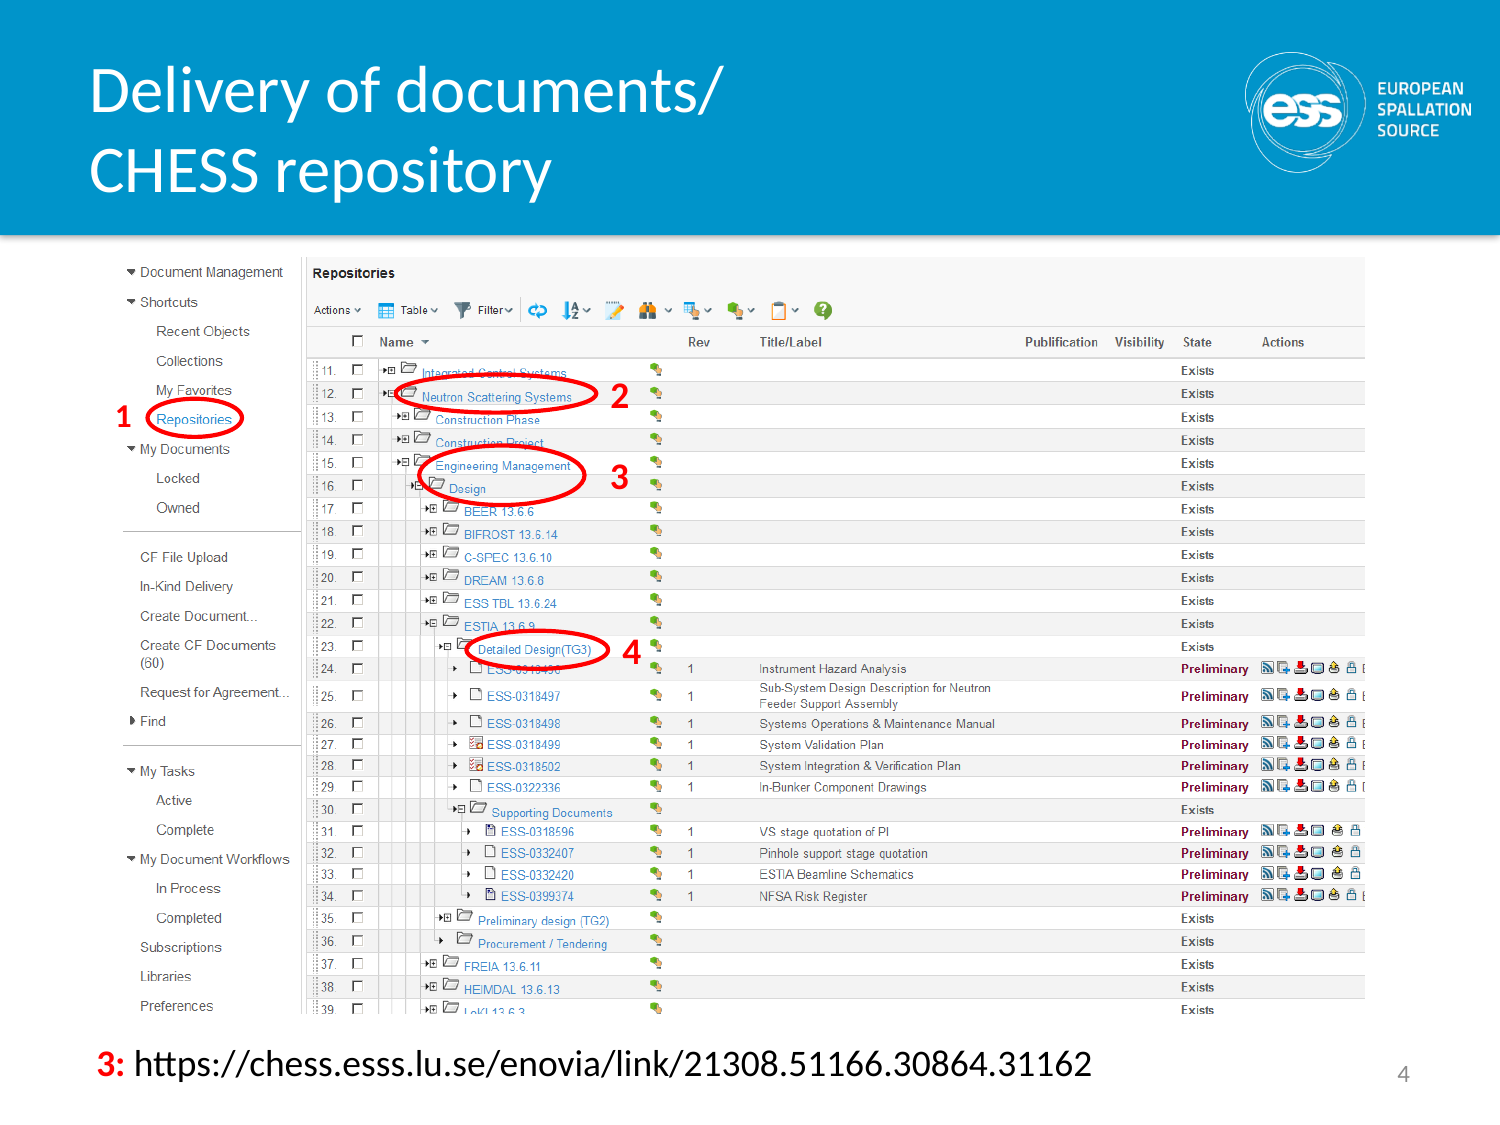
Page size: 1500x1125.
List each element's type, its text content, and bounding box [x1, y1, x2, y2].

slide_number 4 [1074, 1042, 1425, 1103]
picture [1378, 124, 1385, 136]
text_box 3: https://chess.esss.lu.se/enovia/link/21308.51166.30864.31162 [81, 1031, 1133, 1092]
picture [1400, 83, 1412, 94]
picture [1458, 83, 1462, 94]
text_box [100, 256, 1365, 1014]
picture [1436, 103, 1447, 115]
picture [1388, 124, 1408, 136]
picture [1378, 103, 1385, 115]
picture [1450, 103, 1458, 115]
picture [1409, 104, 1415, 115]
picture [1422, 124, 1428, 136]
title Delivery of documents/ CHESS repository [74, 31, 1246, 220]
picture [1388, 83, 1397, 94]
picture [1388, 103, 1396, 115]
picture [1432, 124, 1438, 136]
picture [1397, 103, 1406, 115]
picture [1418, 103, 1434, 115]
picture [1412, 83, 1420, 94]
picture [1423, 83, 1430, 93]
picture [1433, 83, 1450, 94]
picture [1454, 83, 1458, 94]
picture [1411, 124, 1419, 135]
picture [1334, 76, 1340, 84]
picture [1264, 94, 1348, 127]
picture [1379, 83, 1386, 94]
